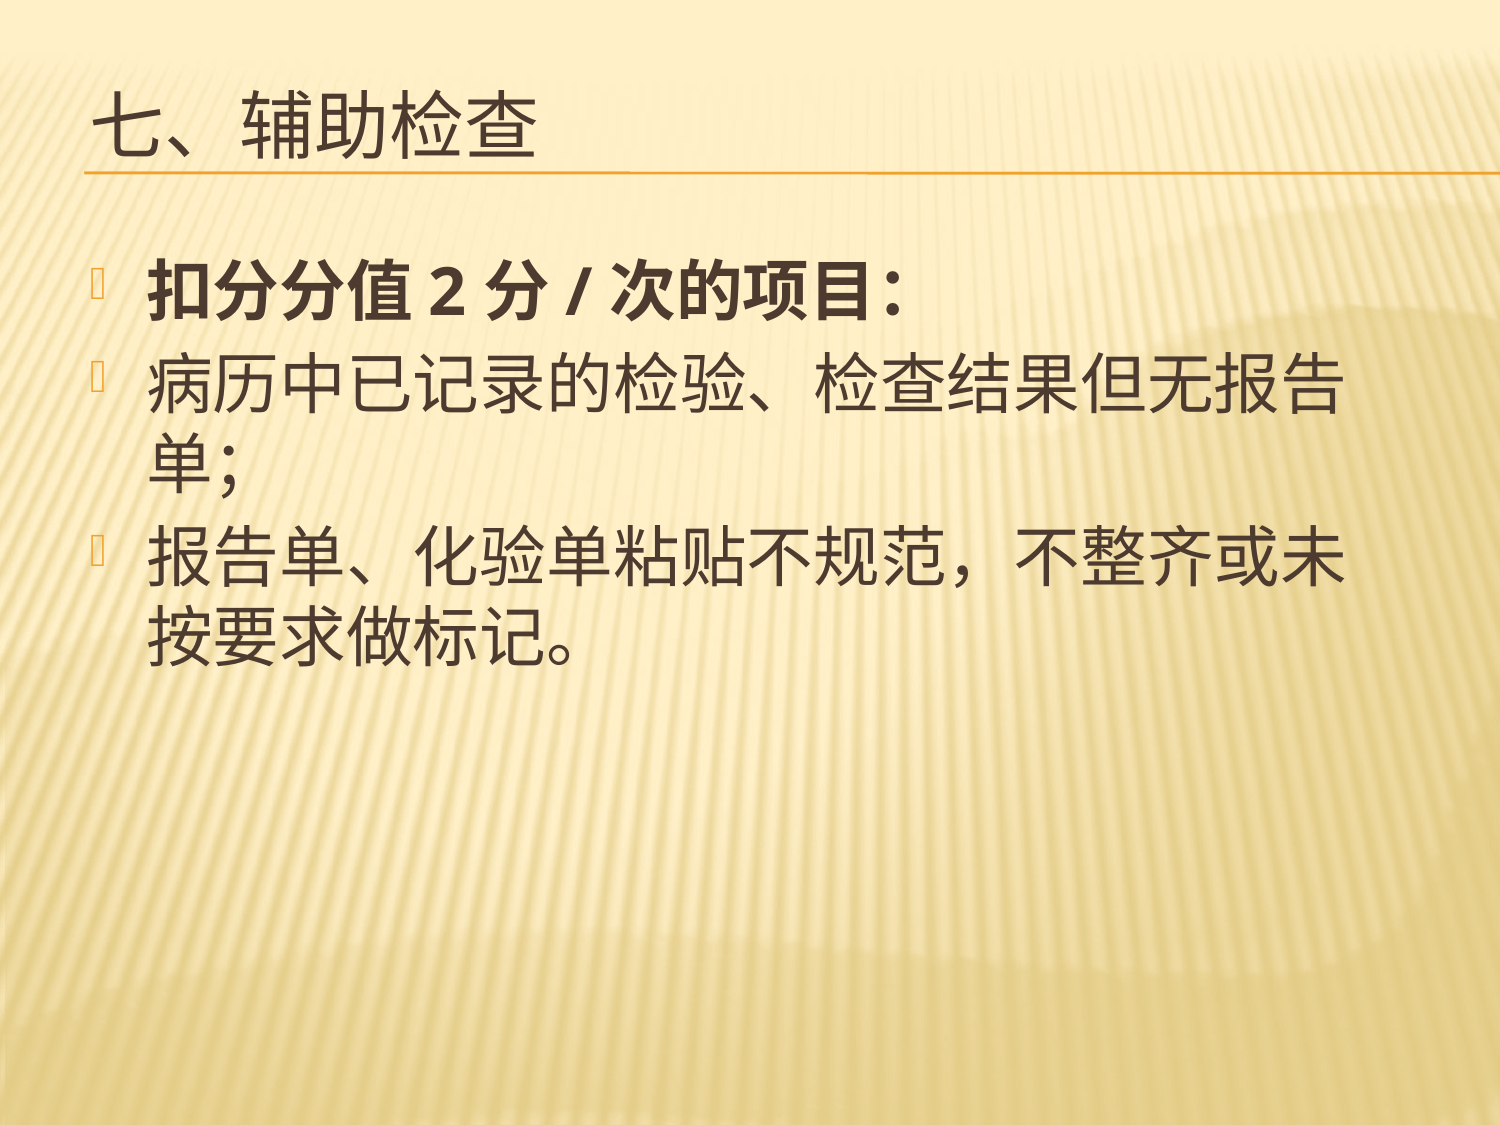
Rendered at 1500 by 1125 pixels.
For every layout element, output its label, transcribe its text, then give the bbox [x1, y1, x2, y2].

title 七、辅助检查 [75, 45, 1425, 203]
list 扣分分值2分/次的项目： 病历中已记录的检验、检查结果但无报告单； 报告单、化验单粘贴不规范，不整齐或未按要求做标记。 [75, 241, 1425, 877]
